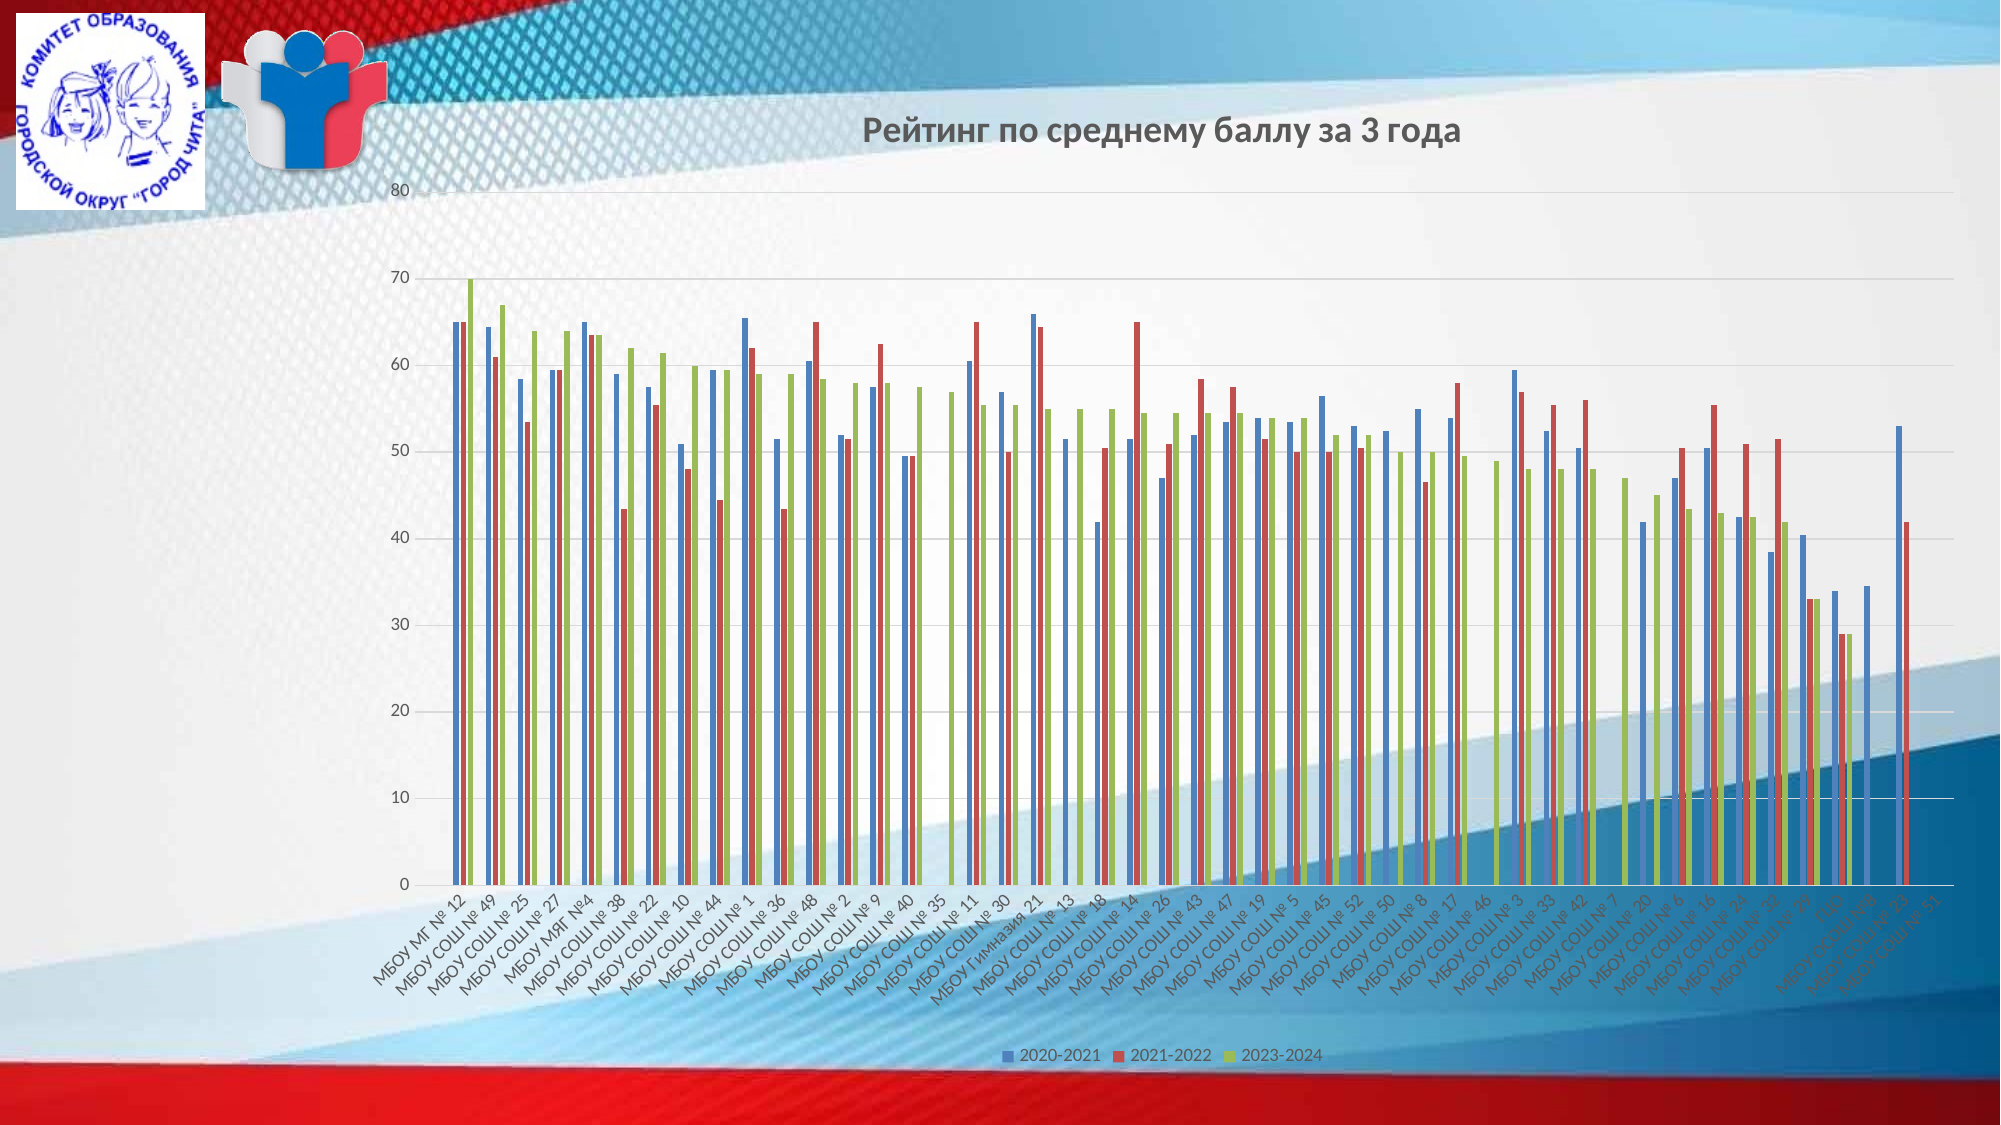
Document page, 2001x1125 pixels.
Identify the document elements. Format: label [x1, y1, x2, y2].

picture [0, 0, 2000, 1125]
chart [337, 74, 1988, 1073]
